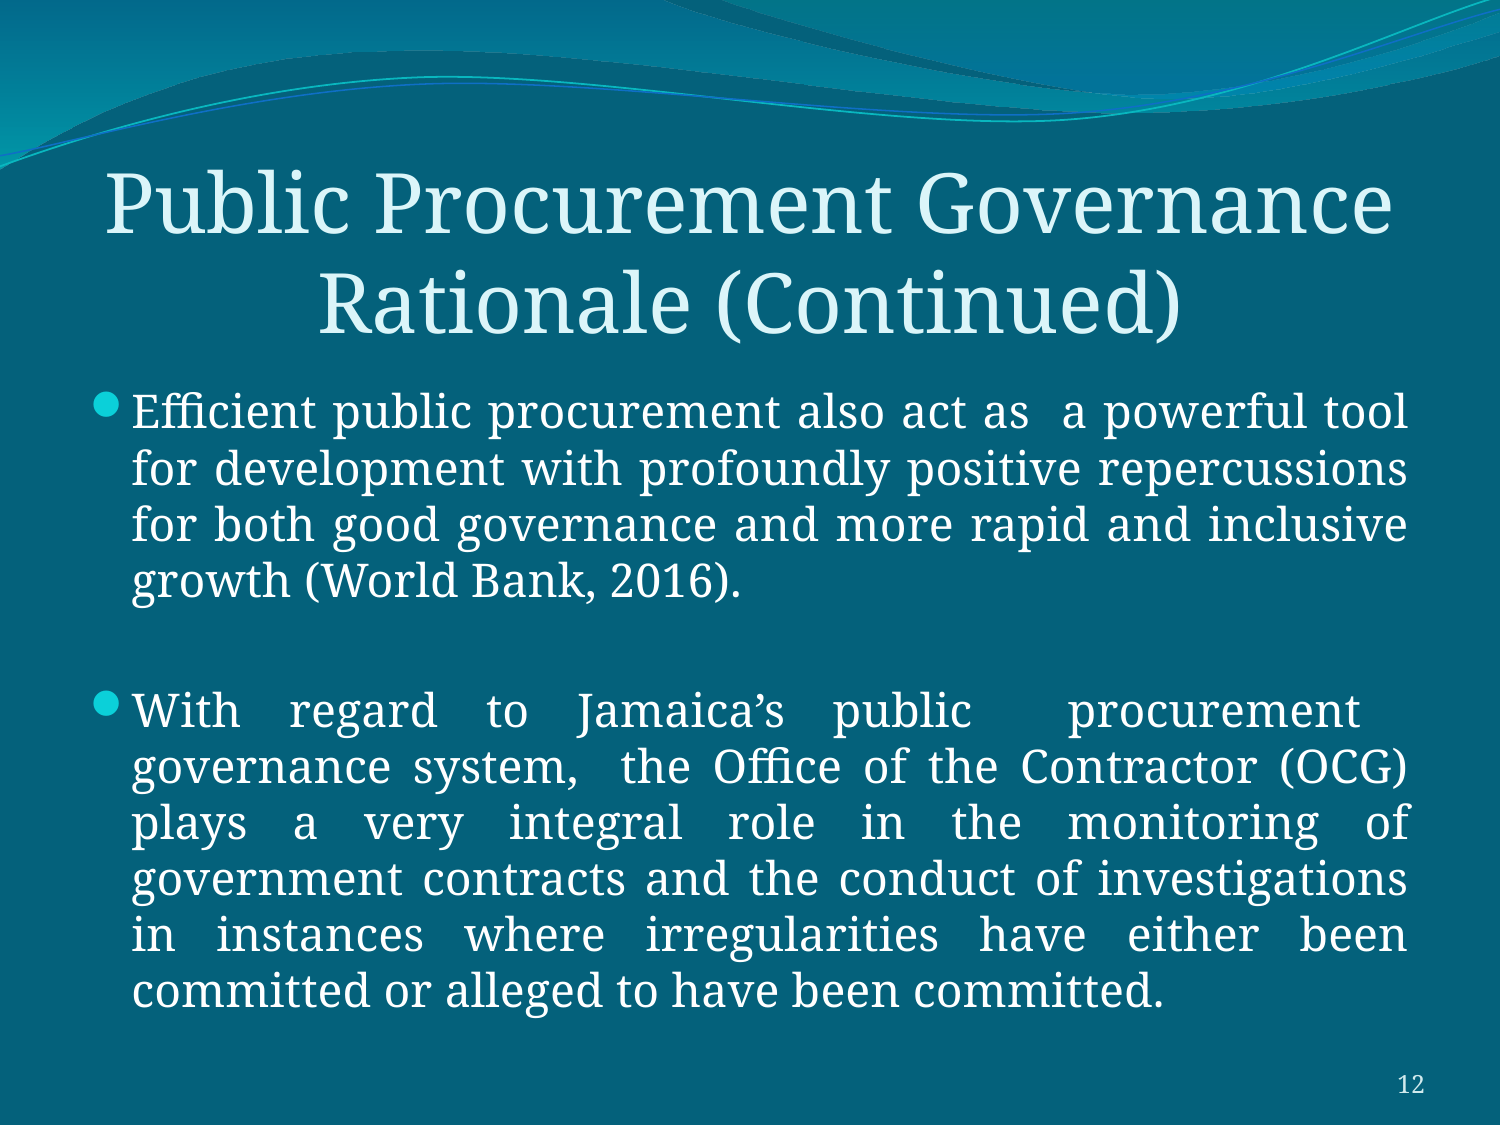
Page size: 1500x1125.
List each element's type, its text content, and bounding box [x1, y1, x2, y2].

list Efficient public procurement also act as a powerful tool for development with profoundly positive repercussions for both good governance and more rapid and inclusive growth (World Bank, 2016). With regard to Jamaica’s public procurement governance system, the Office of the Contractor (OCG) plays a very integral role in the monitoring of government contracts and the conduct of investigations in instances where irregularities have either been committed or alleged to have been committed. [75, 375, 1425, 1038]
slide_number 12 [1299, 1042, 1425, 1103]
title Public Procurement Governance Rationale (Continued) [75, 137, 1425, 350]
